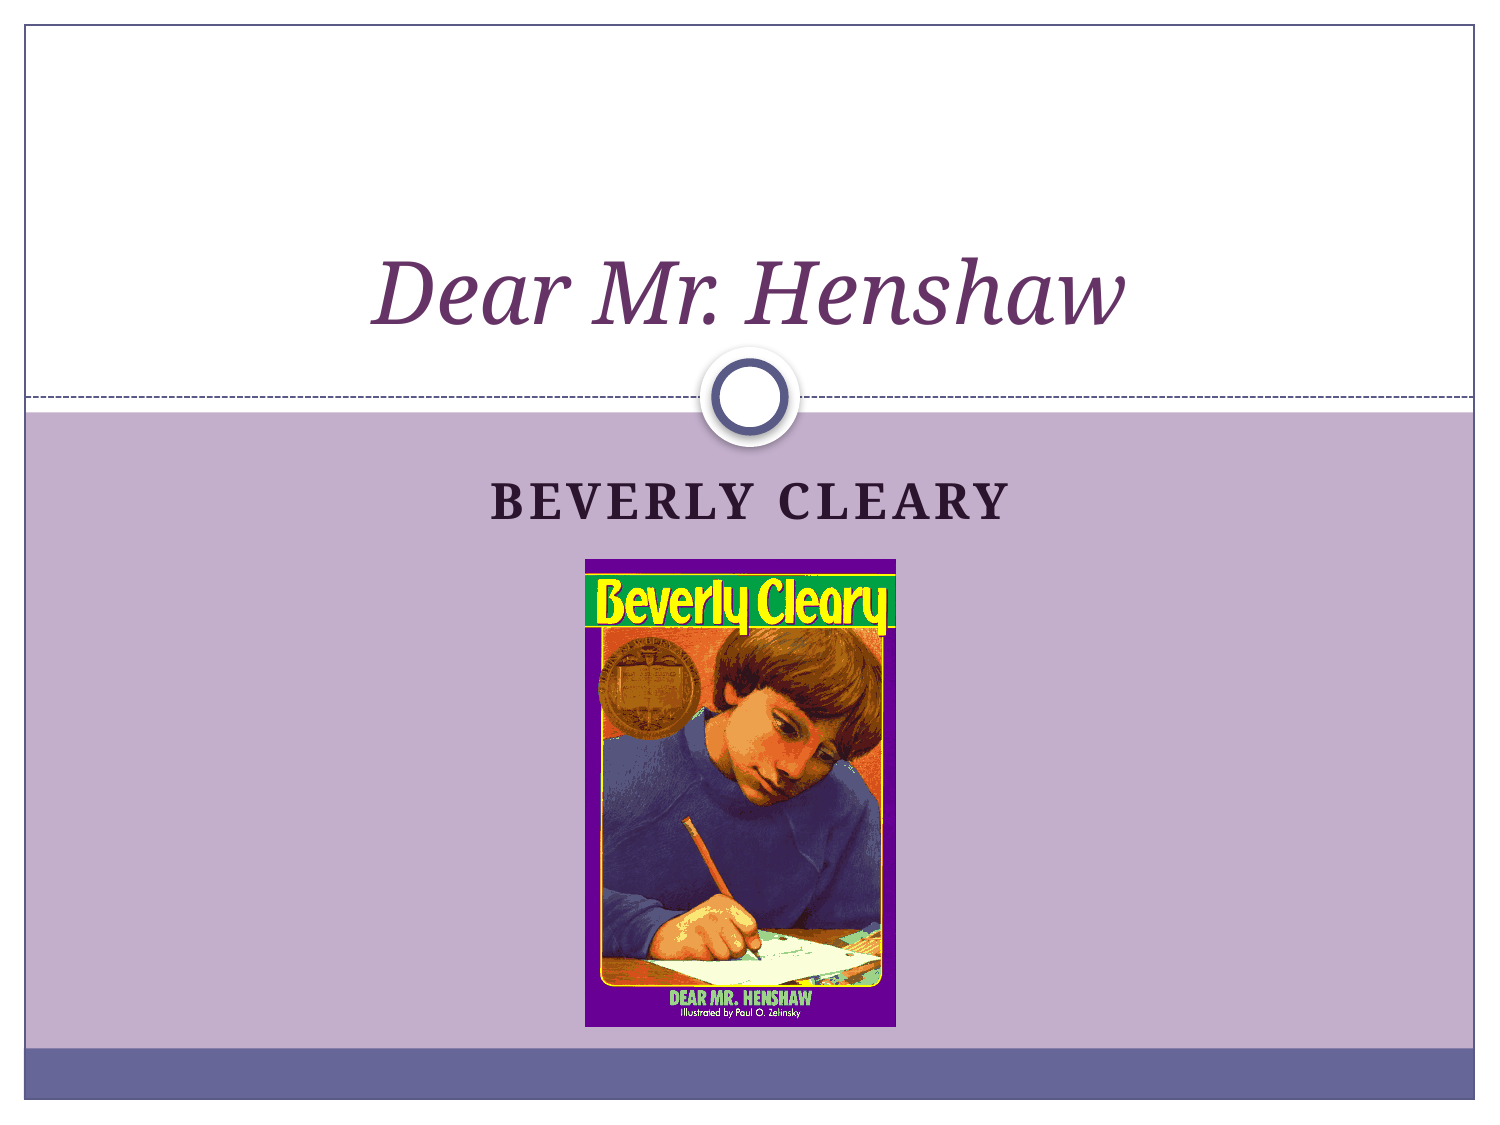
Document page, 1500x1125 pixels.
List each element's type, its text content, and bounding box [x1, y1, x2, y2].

picture [584, 559, 897, 1028]
subtitle Beverly Cleary [225, 462, 1275, 750]
title Dear Mr. Henshaw [112, 62, 1388, 350]
